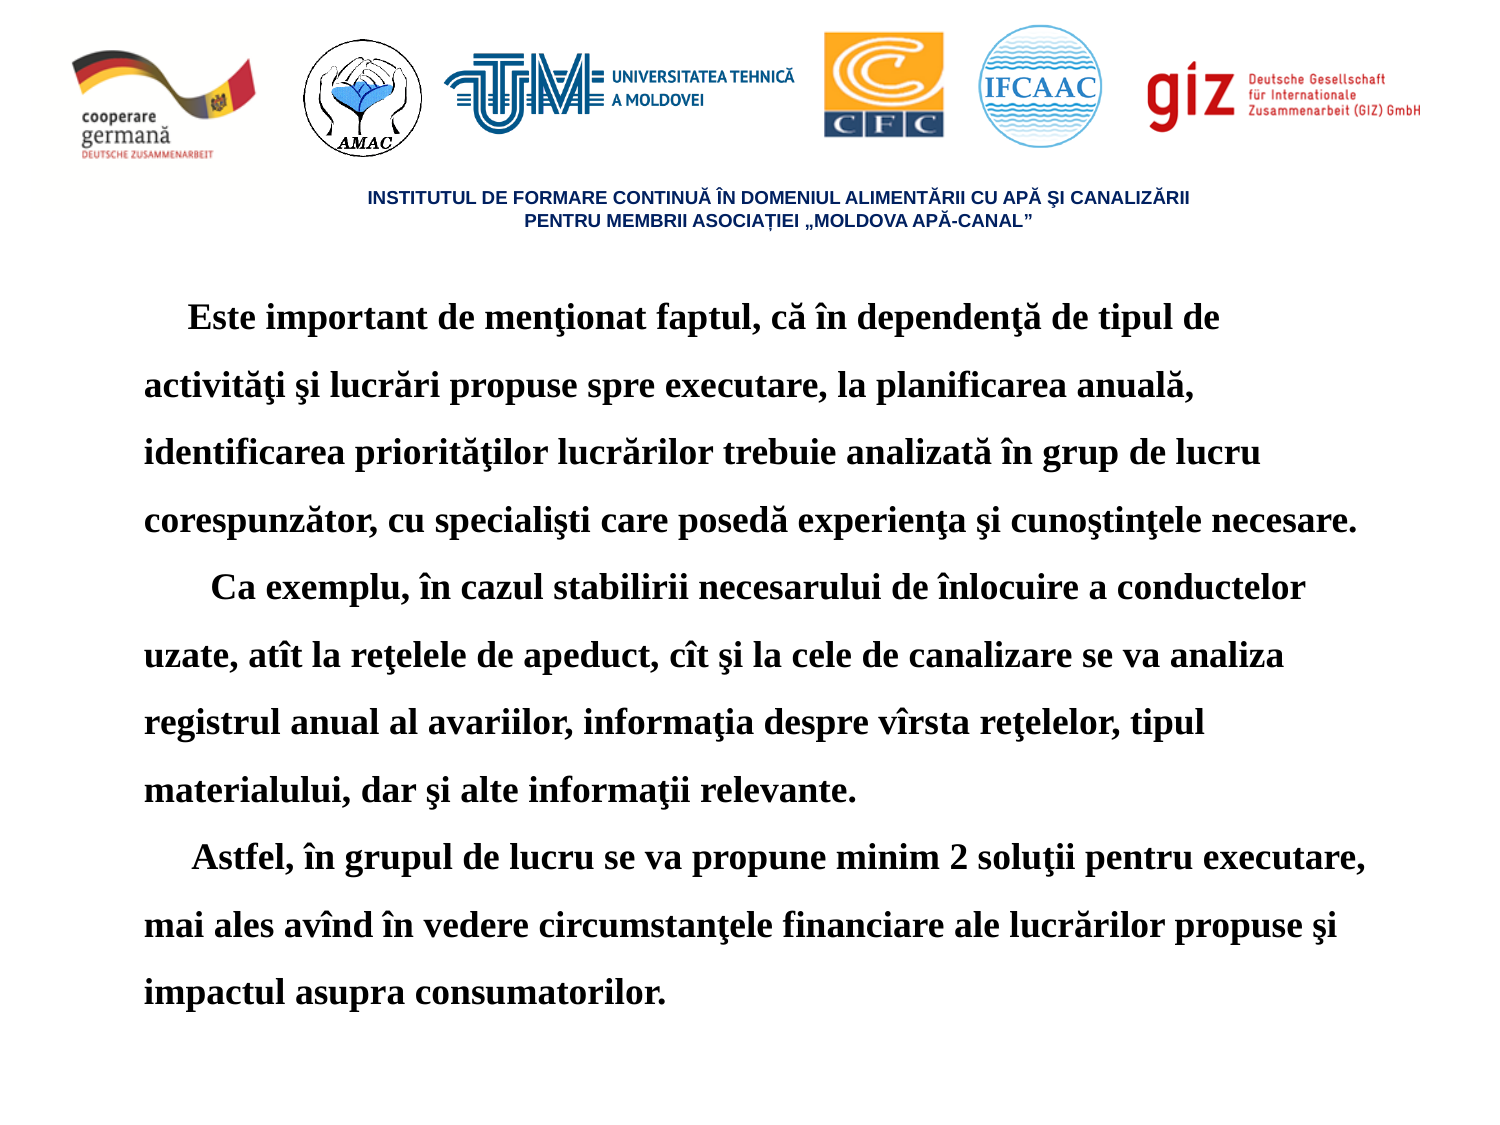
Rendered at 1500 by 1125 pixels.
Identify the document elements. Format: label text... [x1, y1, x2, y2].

picture [31, 7, 300, 213]
picture [434, 47, 800, 140]
picture [303, 38, 422, 158]
text_box Este important de menţionat faptul, că în dependenţă de tipul de activităţi şi lucrări propuse spre executare, la planificarea anuală, identificarea priorităţilor lucrărilor trebuie analizată în grup de lucru corespunzător, cu specialişti care posedă experienţa şi cunoştinţele necesare. Ca exemplu, în cazul stabilirii necesarului de înlocuire a conductelor uzate, atît la reţelele de apeduct, cît şi la cele de canalizare se va analiza registrul anual al avariilor, informaţia despre vîrsta reţelelor, tipul materialului, dar şi alte informaţii relevante. Astfel, în grupul de lucru se va propune minim 2 soluţii pentru executare, mai ales avînd în vedere circumstanţele financiare ale lucrărilor propuse şi impactul asupra consumatorilor. [129, 262, 1383, 1087]
text_box INSTITUTUL DE FORMARE CONTINUĂ ÎN DOMENIUL ALIMENTĂRII CU APĂ ŞI CANALIZĂRII PENTRU MEMBRII ASOCIAȚIEI „MOLDOVA APĂ-CANAL” [190, 128, 1366, 239]
picture [1136, 55, 1435, 147]
picture [970, 16, 1109, 154]
picture [822, 23, 948, 149]
